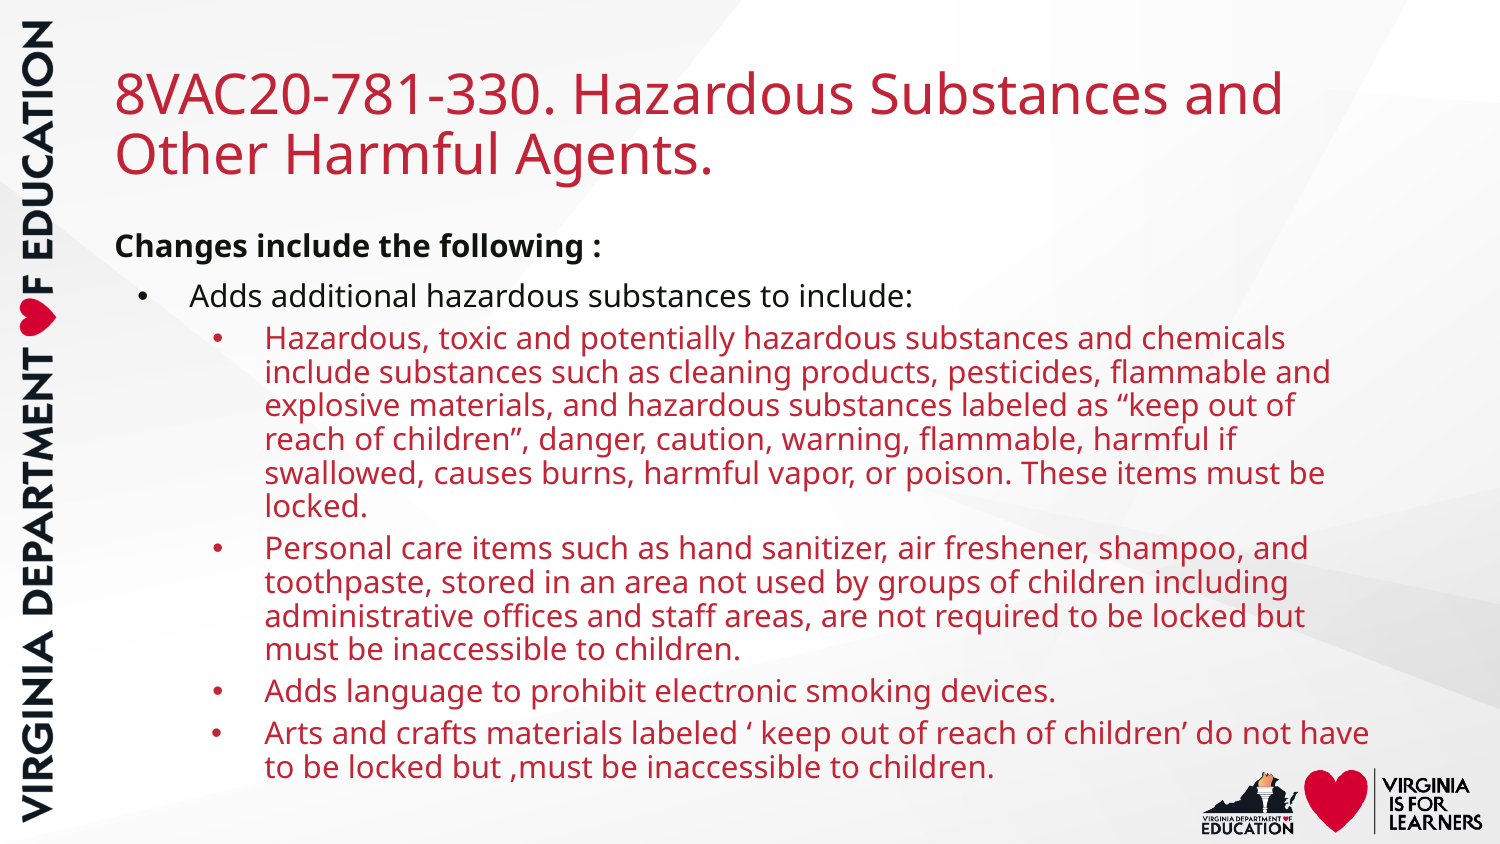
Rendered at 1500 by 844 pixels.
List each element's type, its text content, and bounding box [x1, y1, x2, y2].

title 8VAC20-781-330. Hazardous Substances and Other Harmful Agents. [103, 44, 1397, 209]
list Changes include the following : Adds additional hazardous substances to include: Hazardous, toxic and potentially hazardous substances and chemicals include substances such as cleaning products, pesticides, flammable and explosive materials, and hazardous substances labeled as “keep out of reach of children”, danger, caution, warning, flammable, harmful if swallowed, causes burns, harmful vapor, or poison. These items must be locked. Personal care items such as hand sanitizer, air freshener, shampoo, and toothpaste, stored in an area not used by groups of children including administrative offices and staff areas, are not required to be locked but must be inaccessible to children. Adds language to prohibit electronic smoking devices. Arts and crafts materials labeled ‘ keep out of reach of children’ do not have to be locked but ,must be inaccessible to children. [103, 224, 1397, 760]
picture [0, 0, 1500, 844]
